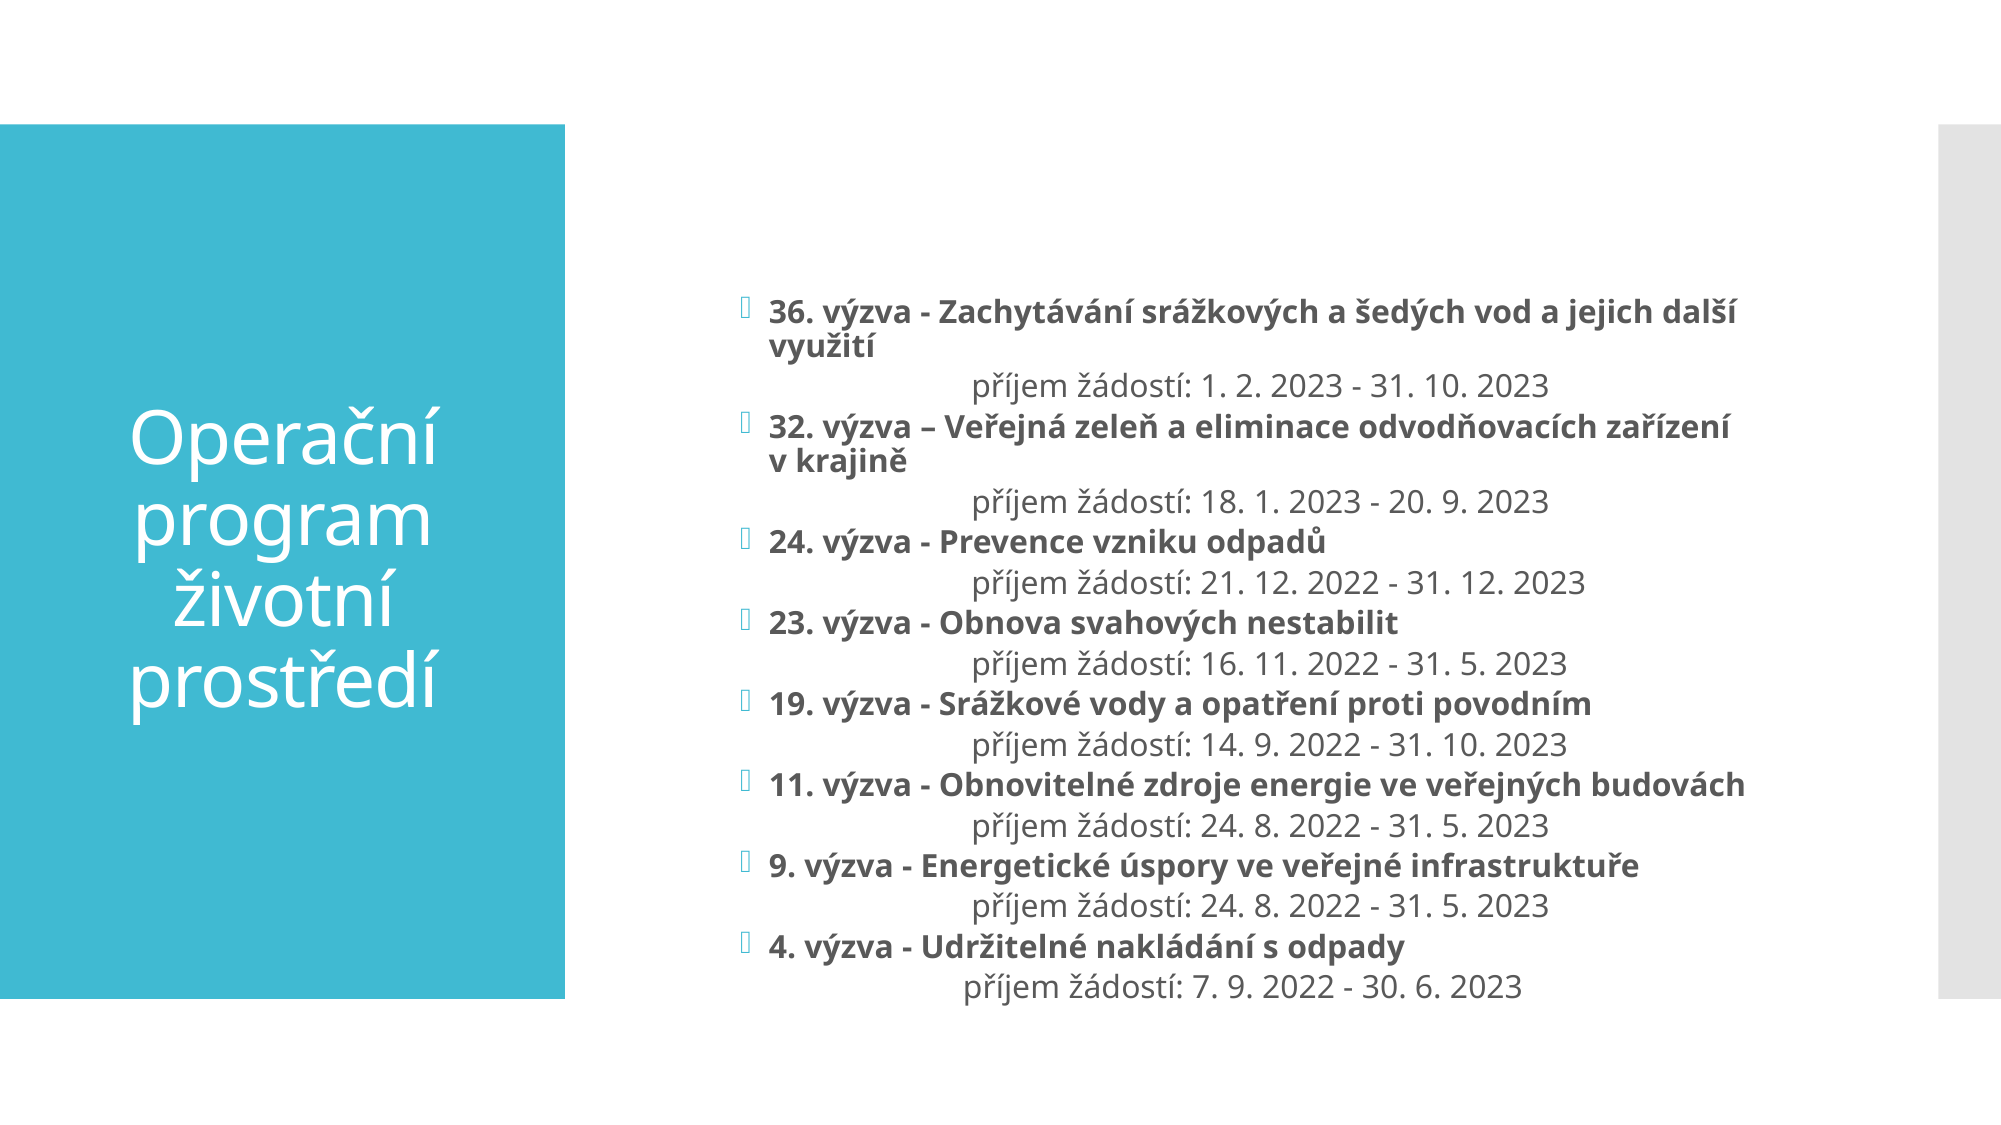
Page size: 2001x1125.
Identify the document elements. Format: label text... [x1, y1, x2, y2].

title Operační program životní prostředí [41, 184, 525, 940]
list 36. výzva - Zachytávání srážkových a šedých vod a jejich další využití příjem žádostí: 1. 2. 2023 - 31. 10. 2023 32. výzva – Veřejná zeleň a eliminace odvodňovacích zařízení v krajině příjem žádostí: 18. 1. 2023 - 20. 9. 2023 24. výzva - Prevence vzniku odpadů příjem žádostí: 21. 12. 2022 - 31. 12. 2023 23. výzva - Obnova svahových nestabilit příjem žádostí: 16. 11. 2022 - 31. 5. 2023 19. výzva - Srážkové vody a opatření proti povodním příjem žádostí: 14. 9. 2022 - 31. 10. 2023 11. výzva - Obnovitelné zdroje energie ve veřejných budovách příjem žádostí: 24. 8. 2022 - 31. 5. 2023 9. výzva - Energetické úspory ve veřejné infrastruktuře příjem žádostí: 24. 8. 2022 - 31. 5. 2023 4. výzva - Udržitelné nakládání s odpady příjem žádostí: 7. 9. 2022 - 30. 6. 2023 [725, 142, 1853, 1019]
